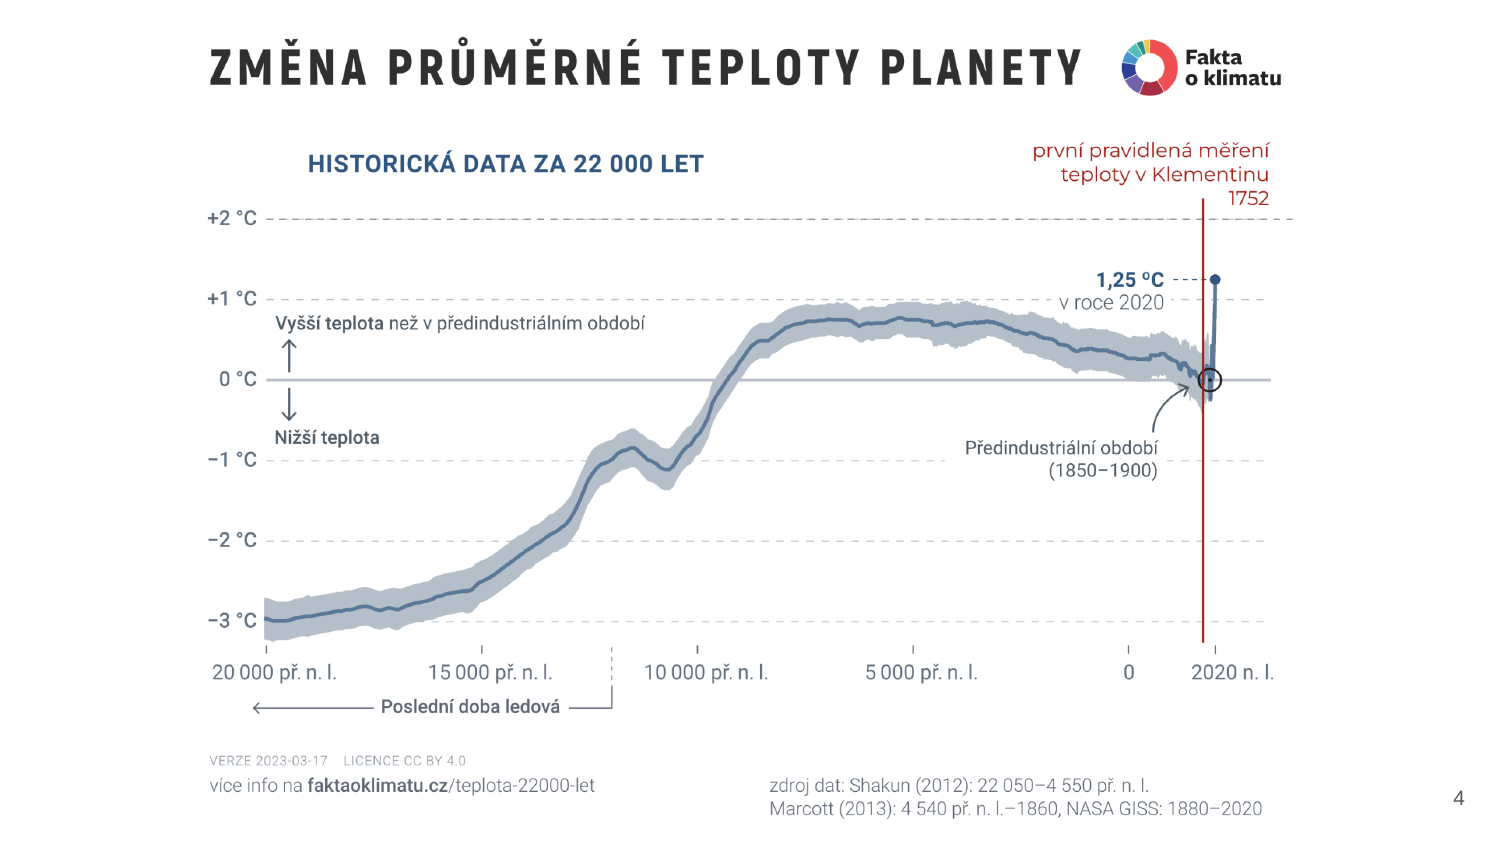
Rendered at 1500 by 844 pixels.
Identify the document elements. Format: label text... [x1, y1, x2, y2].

slide_number ‹#› [1389, 764, 1480, 830]
picture [152, 0, 1347, 844]
